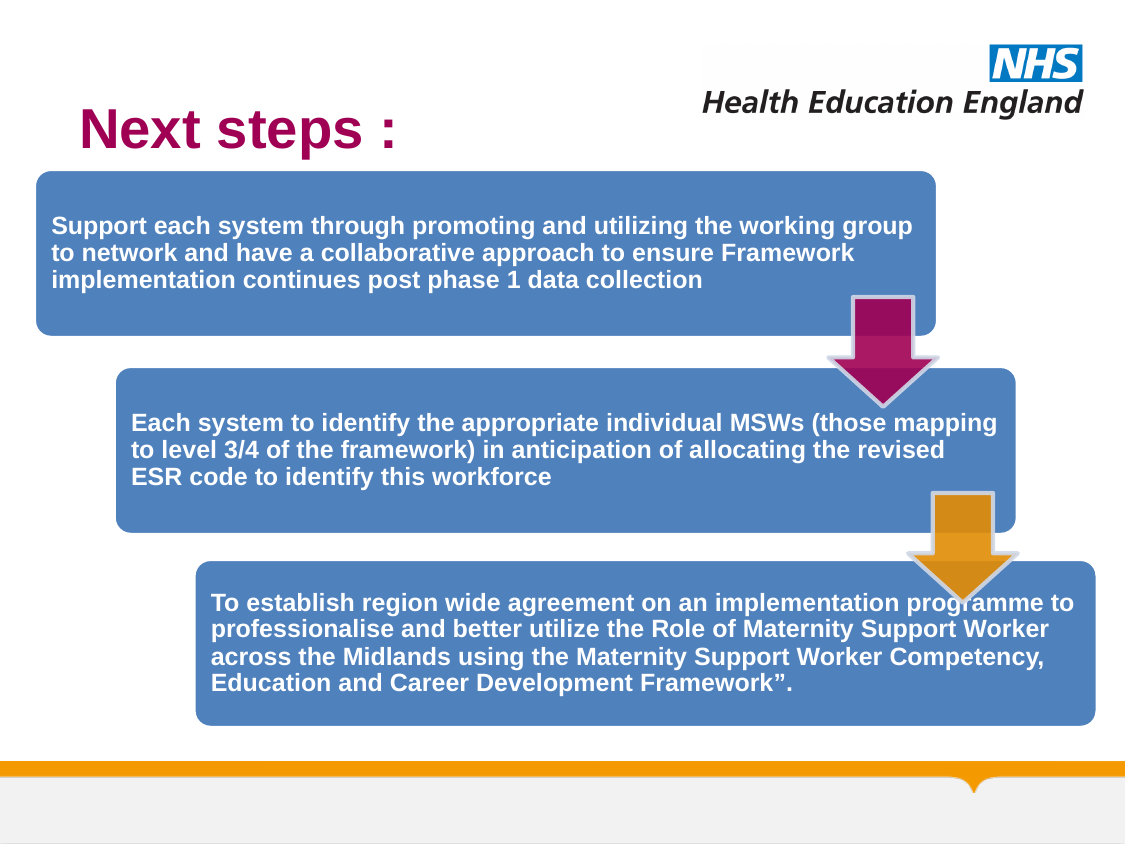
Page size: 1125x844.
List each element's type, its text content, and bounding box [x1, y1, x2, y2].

picture [702, 44, 1084, 120]
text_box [33, 168, 1098, 733]
title Next steps : [64, 84, 1021, 167]
